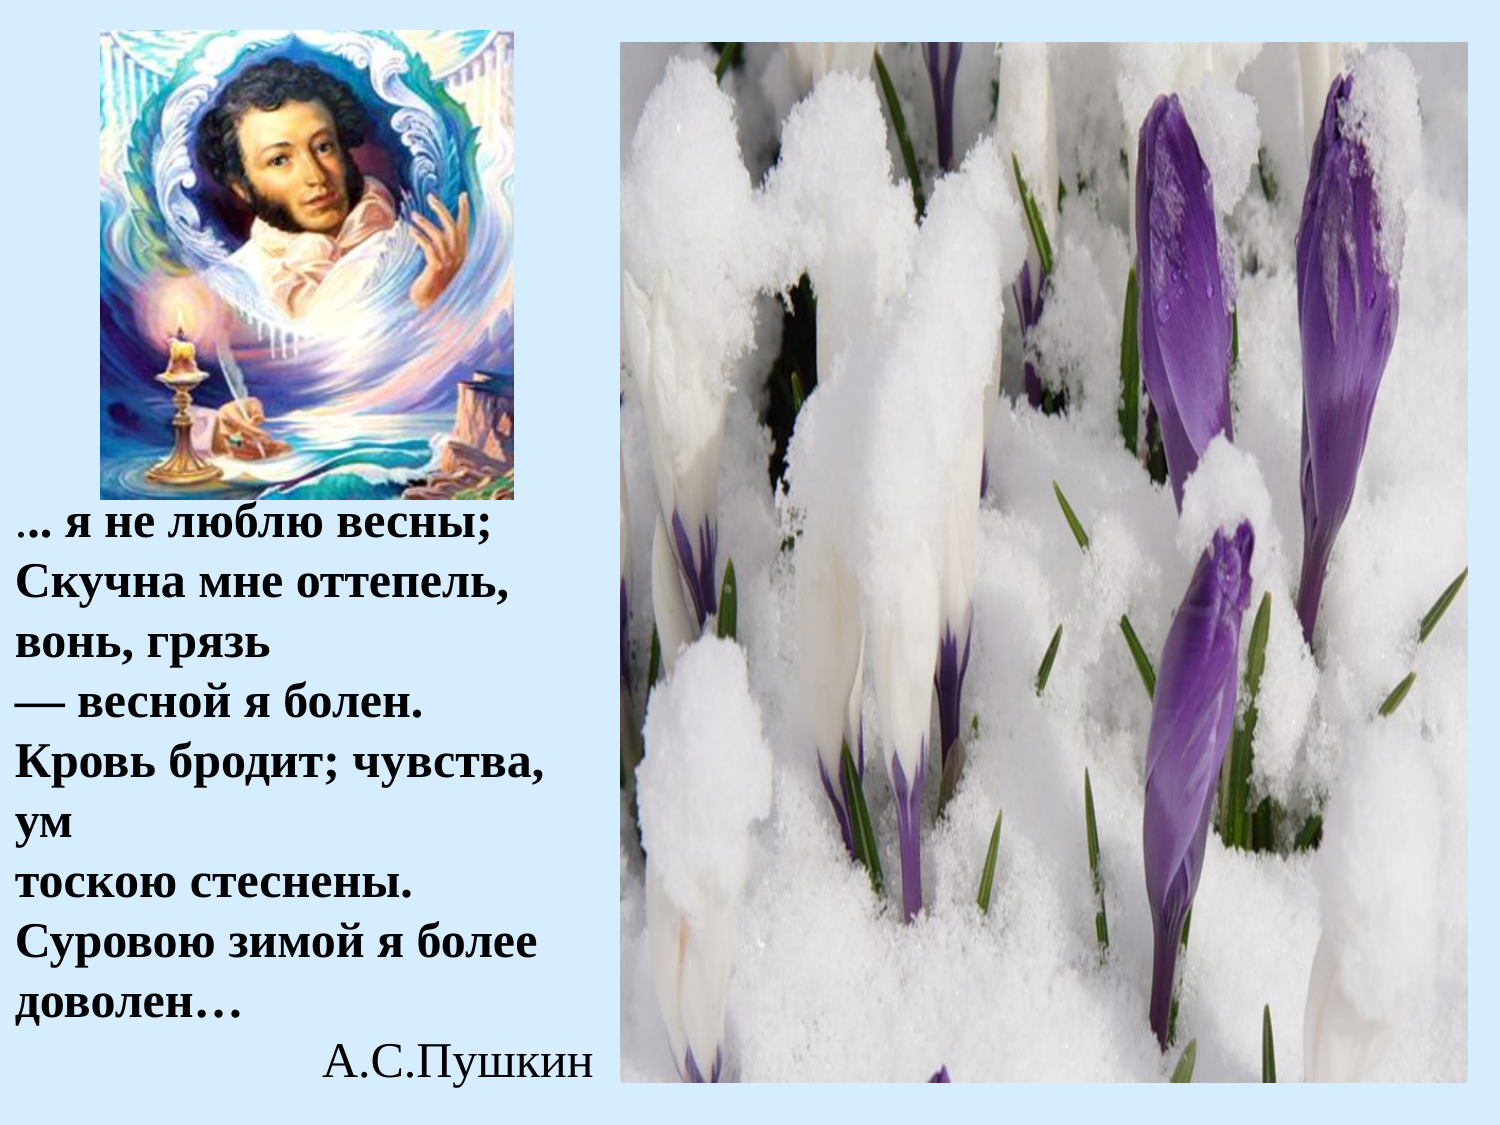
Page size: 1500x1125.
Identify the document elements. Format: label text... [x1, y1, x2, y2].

text_box ... я не люблю весны; Скучна мне оттепель, вонь, грязь — весной я болен. Кровь бродит; чувства, ум тоскою стеснены. Суровою зимой я более доволен… А.С.Пушкин [0, 479, 609, 1125]
picture [619, 42, 1468, 1083]
picture [100, 30, 514, 500]
